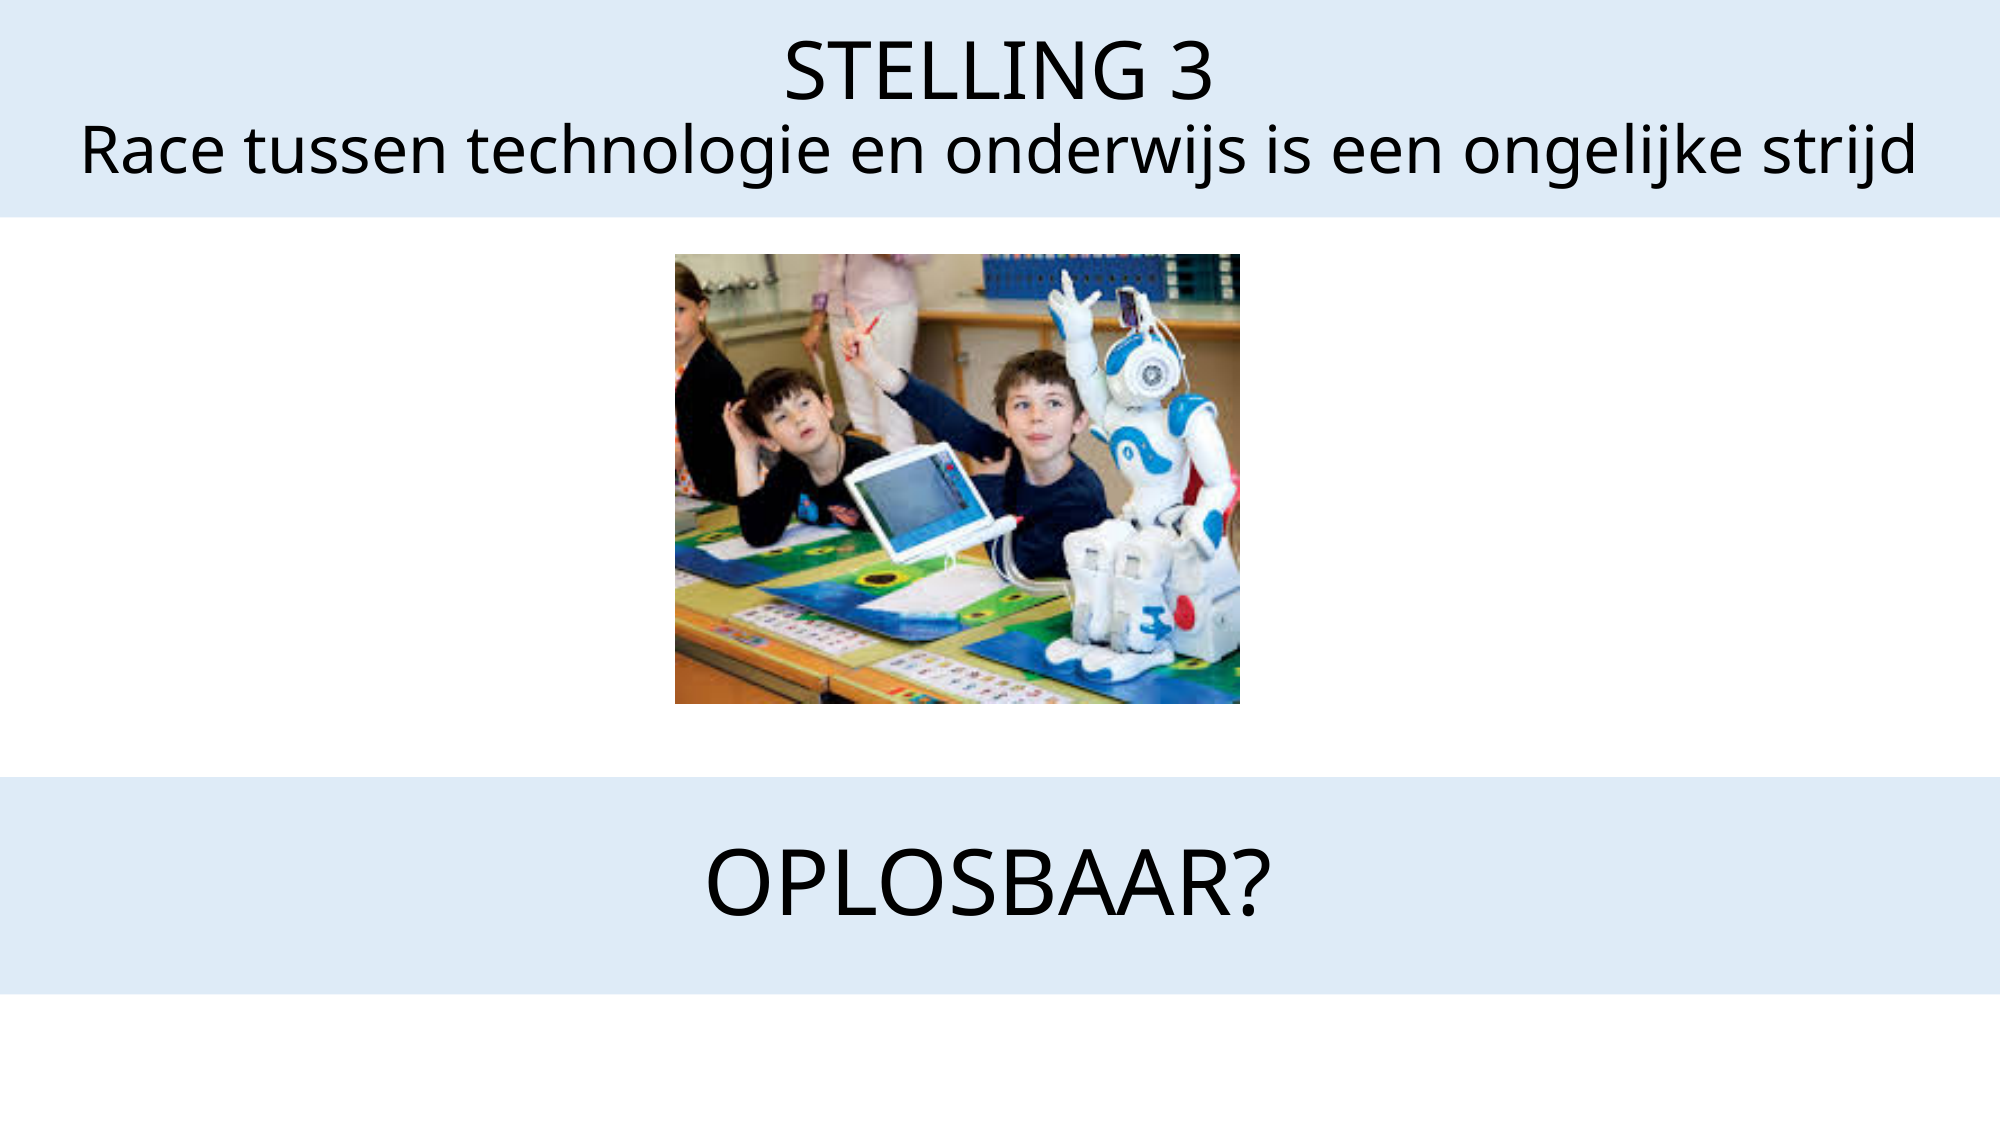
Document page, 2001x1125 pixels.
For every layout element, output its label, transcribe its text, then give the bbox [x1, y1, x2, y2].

text_box OPLOSBAAR? [0, 777, 2000, 995]
picture [674, 254, 1240, 705]
title STELLING 3 Race tussen technologie en onderwijs is een ongelijke strijd [0, 0, 2000, 218]
